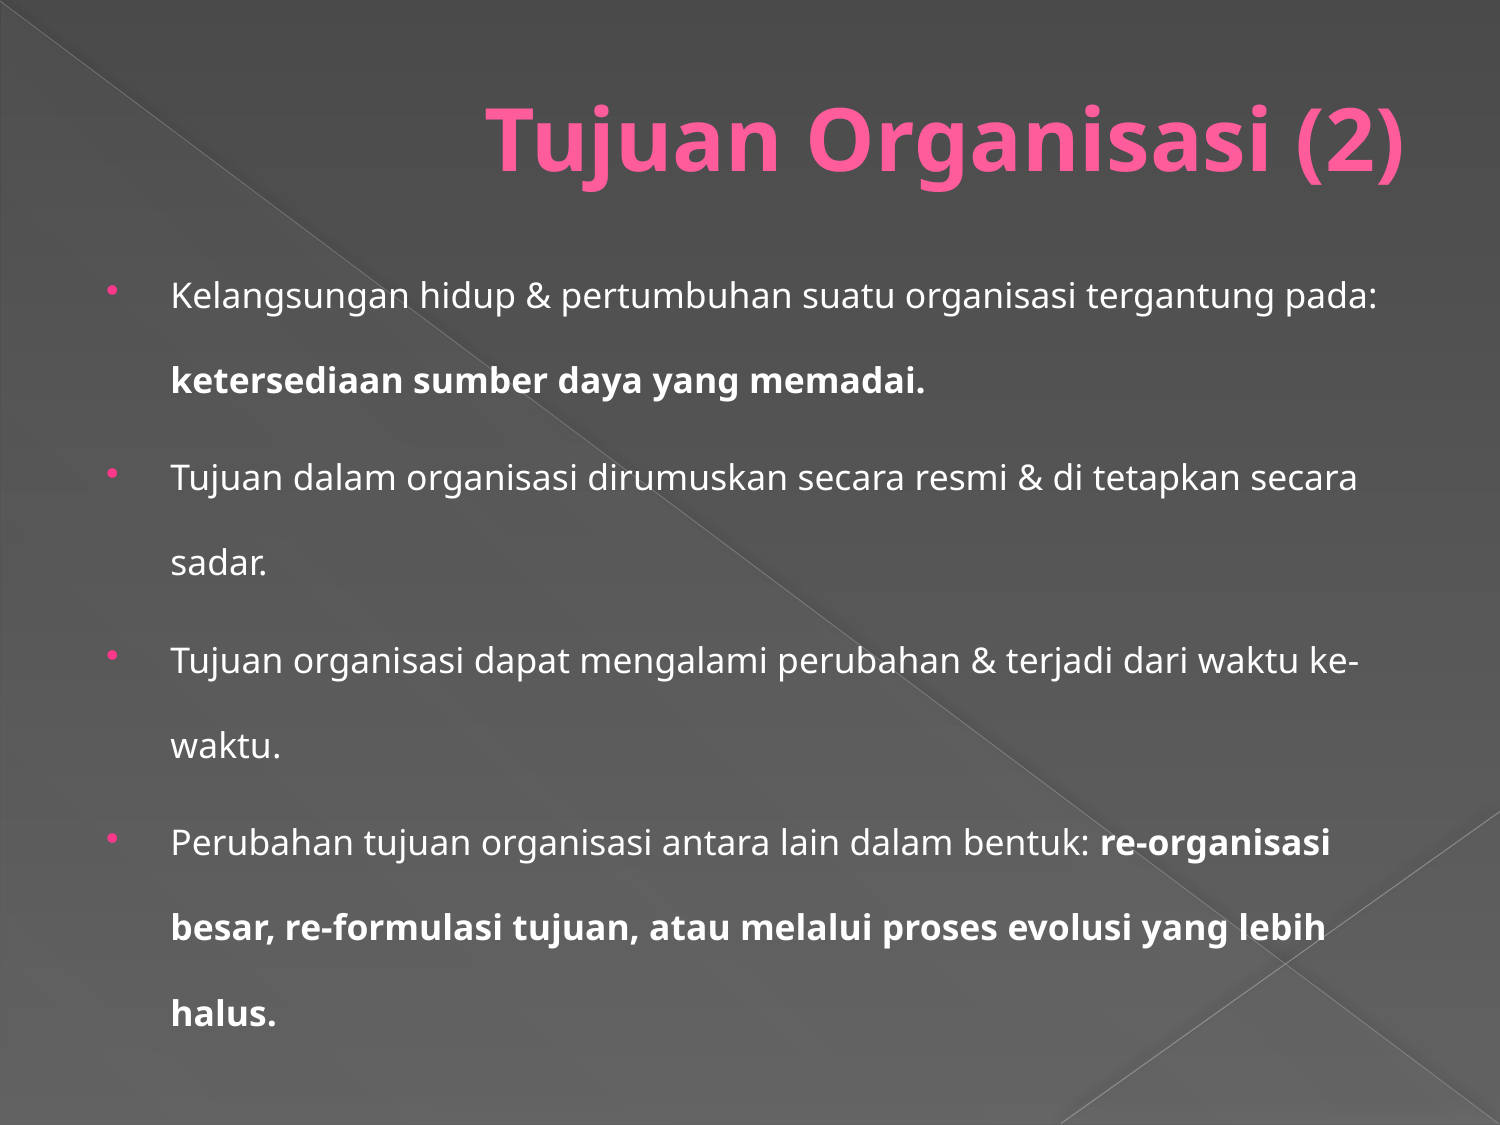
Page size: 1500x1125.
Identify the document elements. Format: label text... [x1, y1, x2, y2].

title Tujuan Organisasi (2) [457, 70, 1421, 204]
list Kelangsungan hidup & pertumbuhan suatu organisasi tergantung pada: ketersediaan sumber daya yang memadai. Tujuan dalam organisasi dirumuskan secara resmi & di tetapkan secara sadar. Tujuan organisasi dapat mengalami perubahan & terjadi dari waktu ke-waktu. Perubahan tujuan organisasi antara lain dalam bentuk: re-organisasi besar, re-formulasi tujuan, atau melalui proses evolusi yang lebih halus. [81, 222, 1433, 1008]
